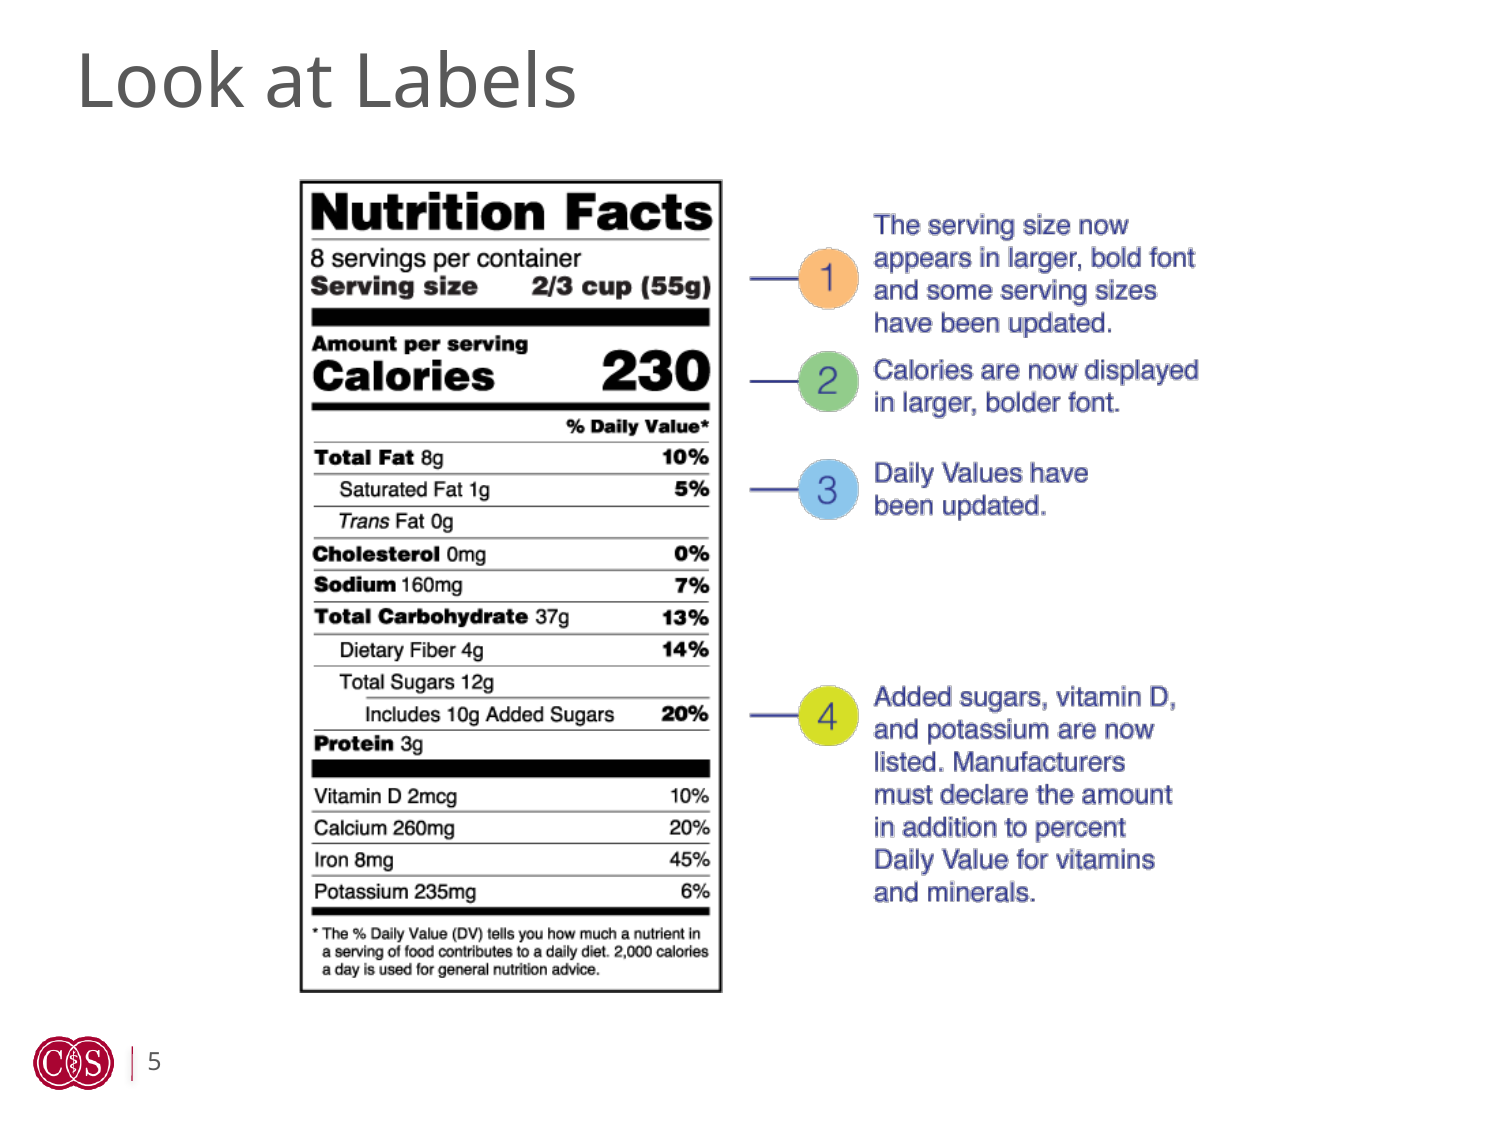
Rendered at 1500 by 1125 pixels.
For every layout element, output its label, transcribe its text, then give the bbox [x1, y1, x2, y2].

slide_number 5 [132, 1042, 309, 1087]
picture [298, 168, 1200, 995]
title Look at Labels [60, 24, 1411, 147]
